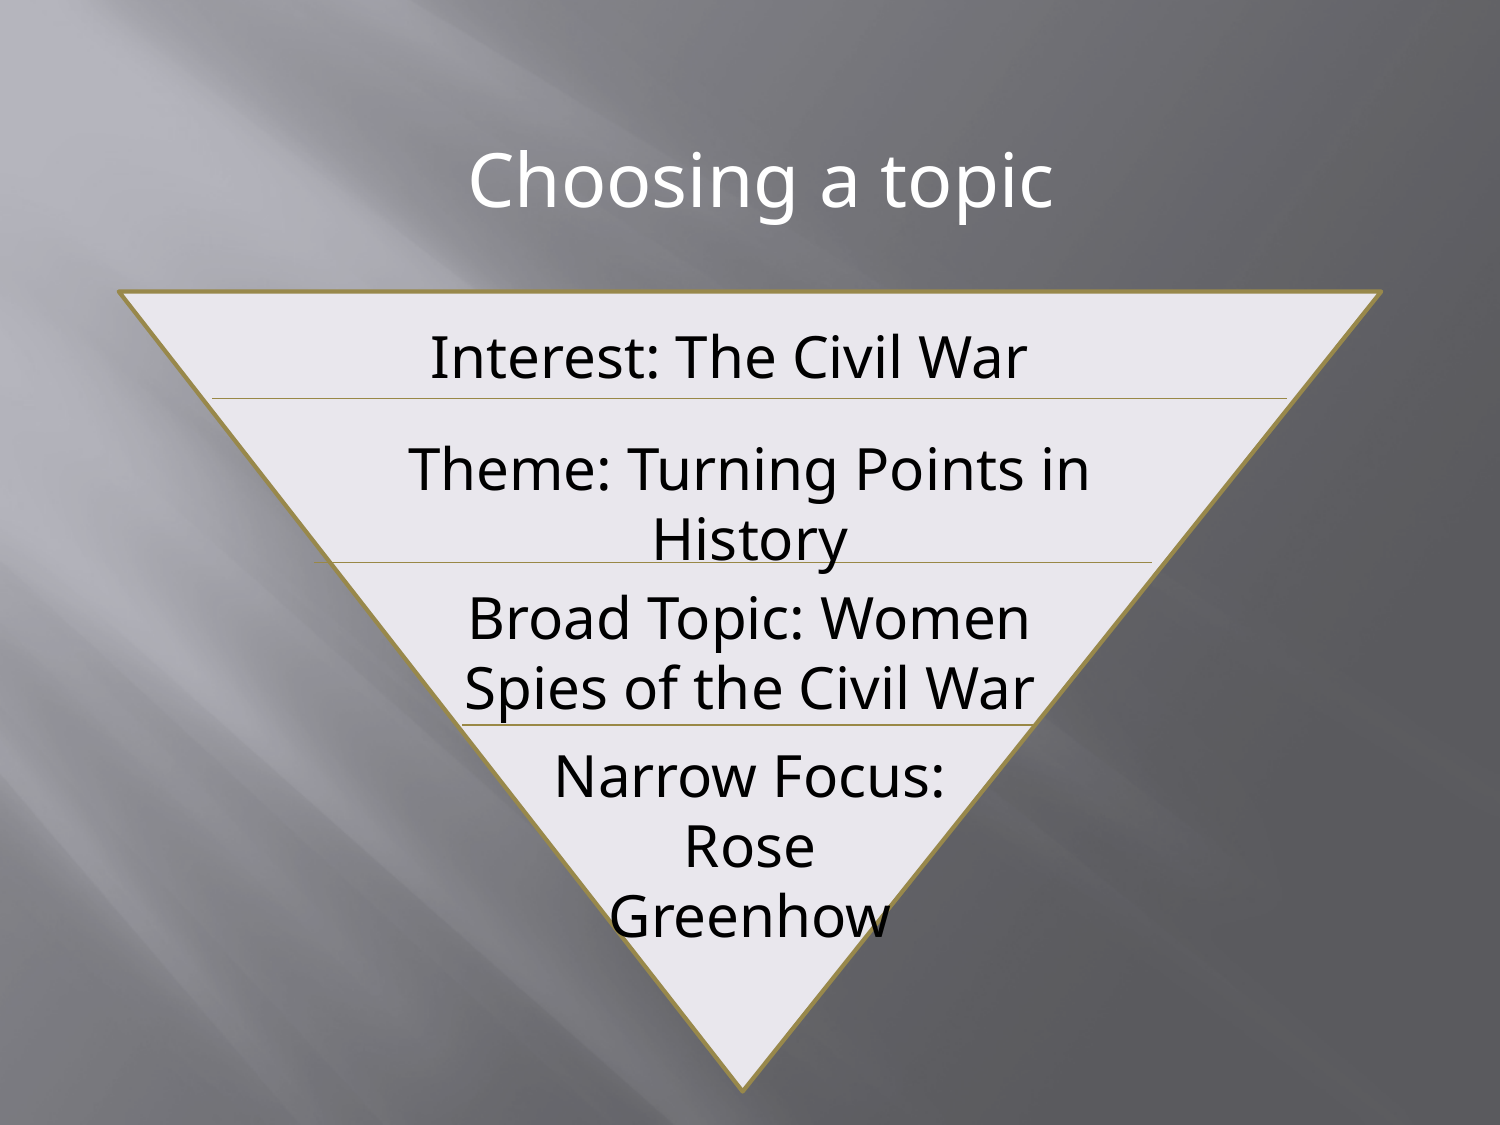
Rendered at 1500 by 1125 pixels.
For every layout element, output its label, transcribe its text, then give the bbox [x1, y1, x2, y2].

text_box [635, 957, 853, 1094]
text_box Theme: Turning Points in History [331, 424, 1169, 580]
text_box Broad Topic: Women Spies of the Civil War [399, 574, 1100, 729]
text_box Narrow Focus: Rose Greenhow [524, 731, 975, 957]
text_box Interest: The Civil War [260, 312, 1199, 398]
list Choosing a topic [75, 124, 1425, 898]
